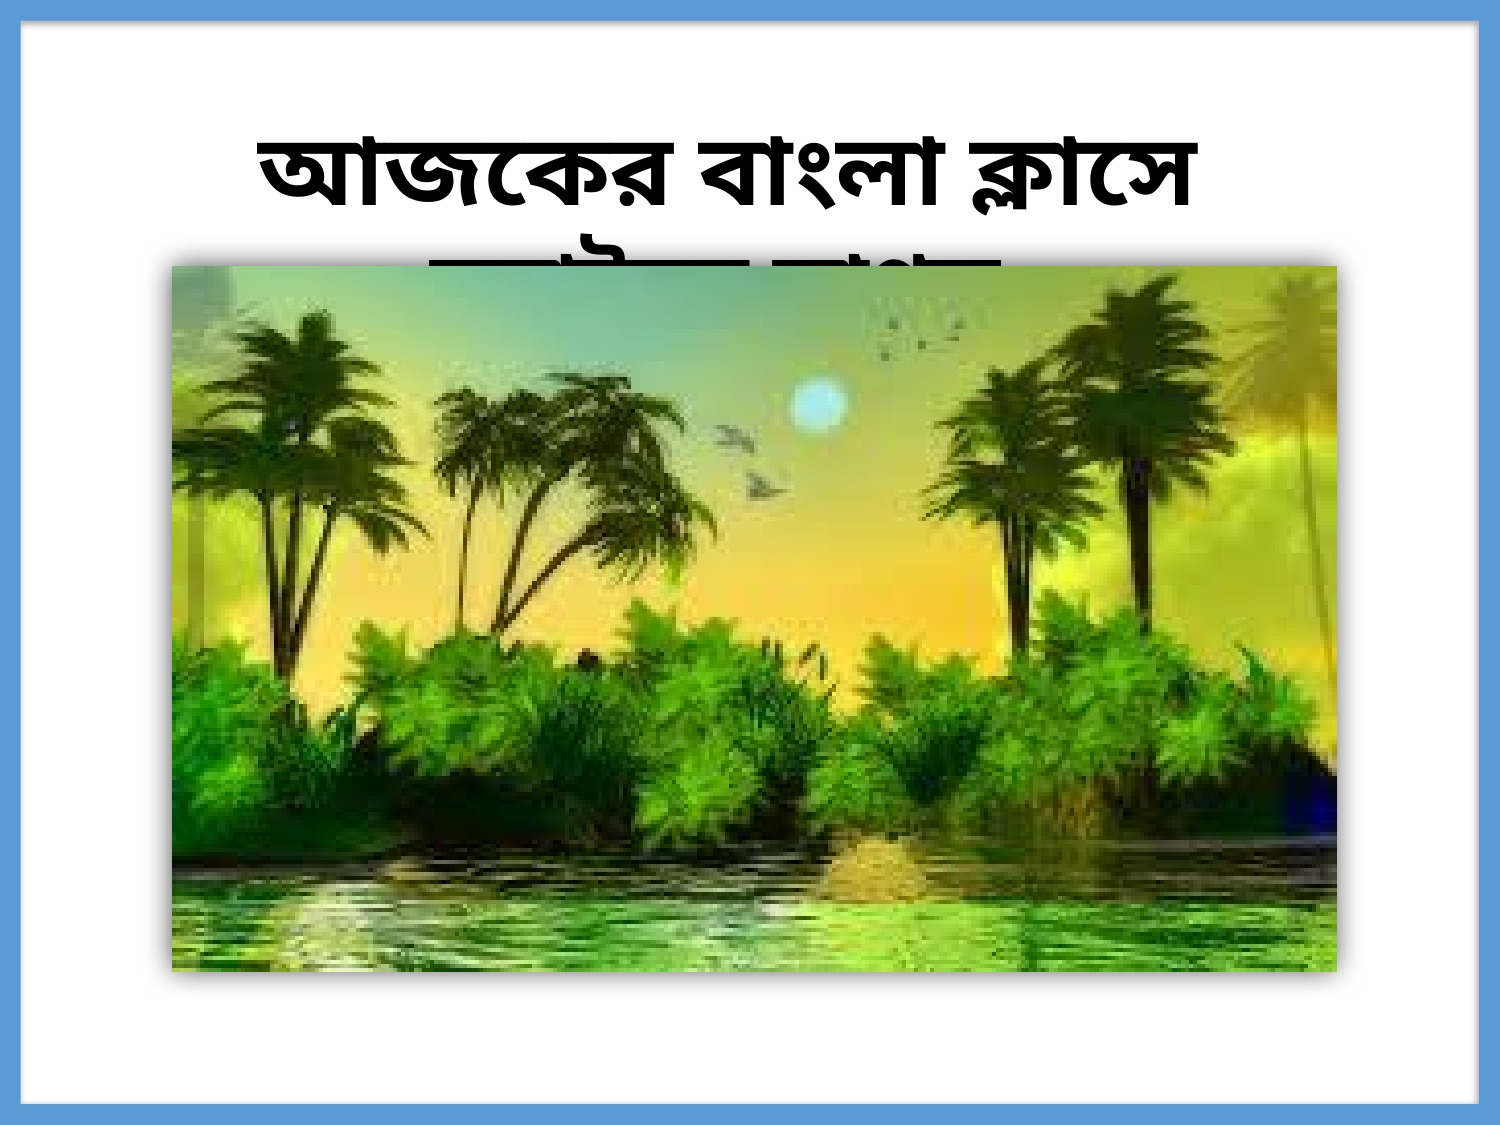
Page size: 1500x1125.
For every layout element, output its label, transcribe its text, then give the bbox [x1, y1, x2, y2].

text_box আজকের বাংলা ক্লাসে সবাইকে স্বাগত [65, 98, 1367, 344]
picture [172, 266, 1337, 972]
